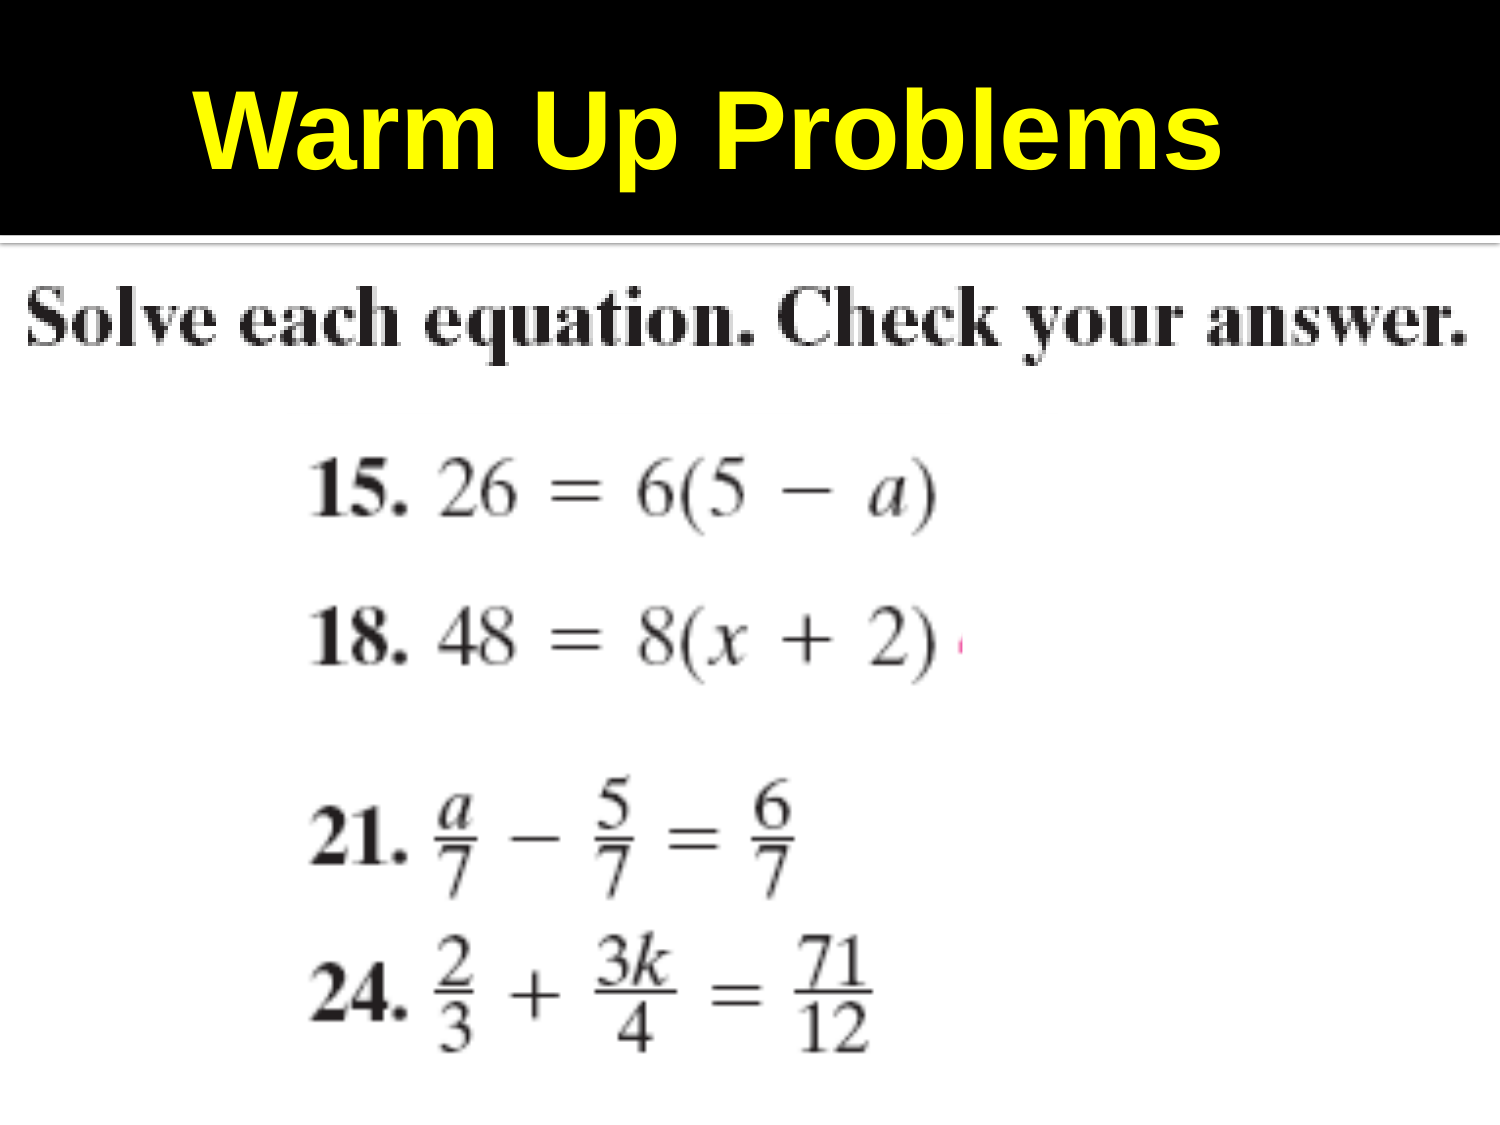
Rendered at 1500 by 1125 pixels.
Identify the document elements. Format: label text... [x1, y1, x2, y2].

picture [287, 412, 1058, 1081]
picture [0, 262, 1500, 396]
text_box Warm Up Problems [177, 49, 1241, 200]
